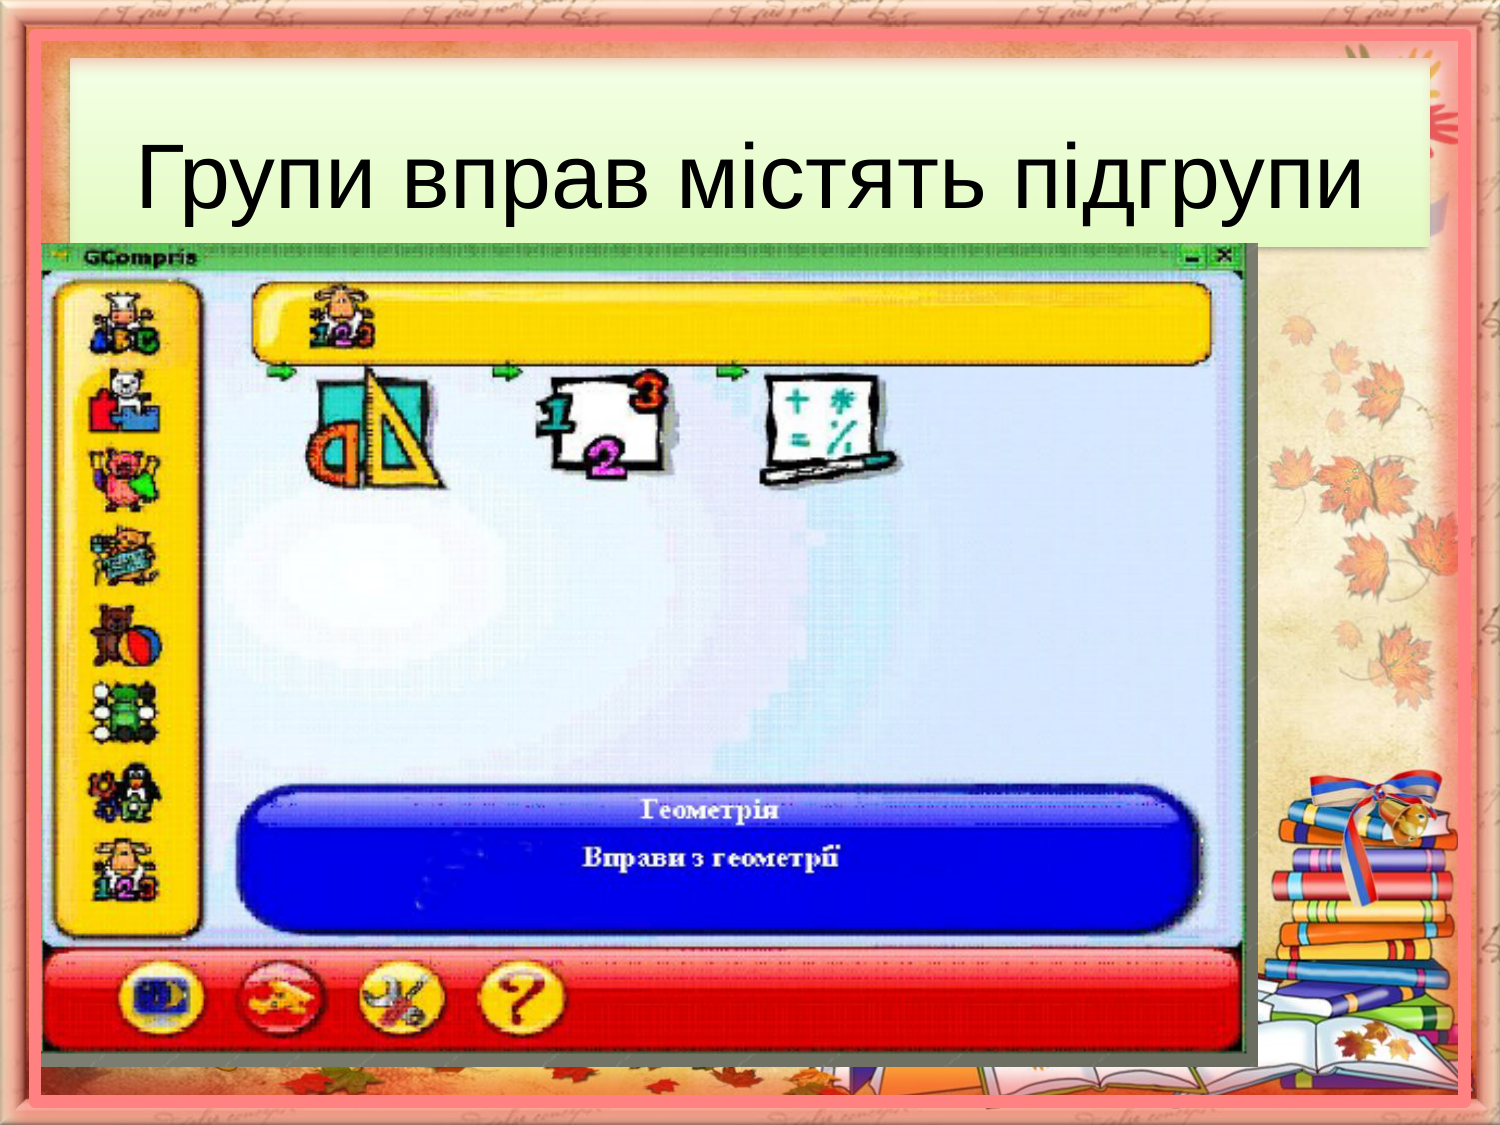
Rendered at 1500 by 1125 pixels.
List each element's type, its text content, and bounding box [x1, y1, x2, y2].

picture [0, 0, 1500, 1125]
picture [40, 74, 1432, 1069]
title Групи вправ містять підгрупи [76, 78, 1427, 266]
